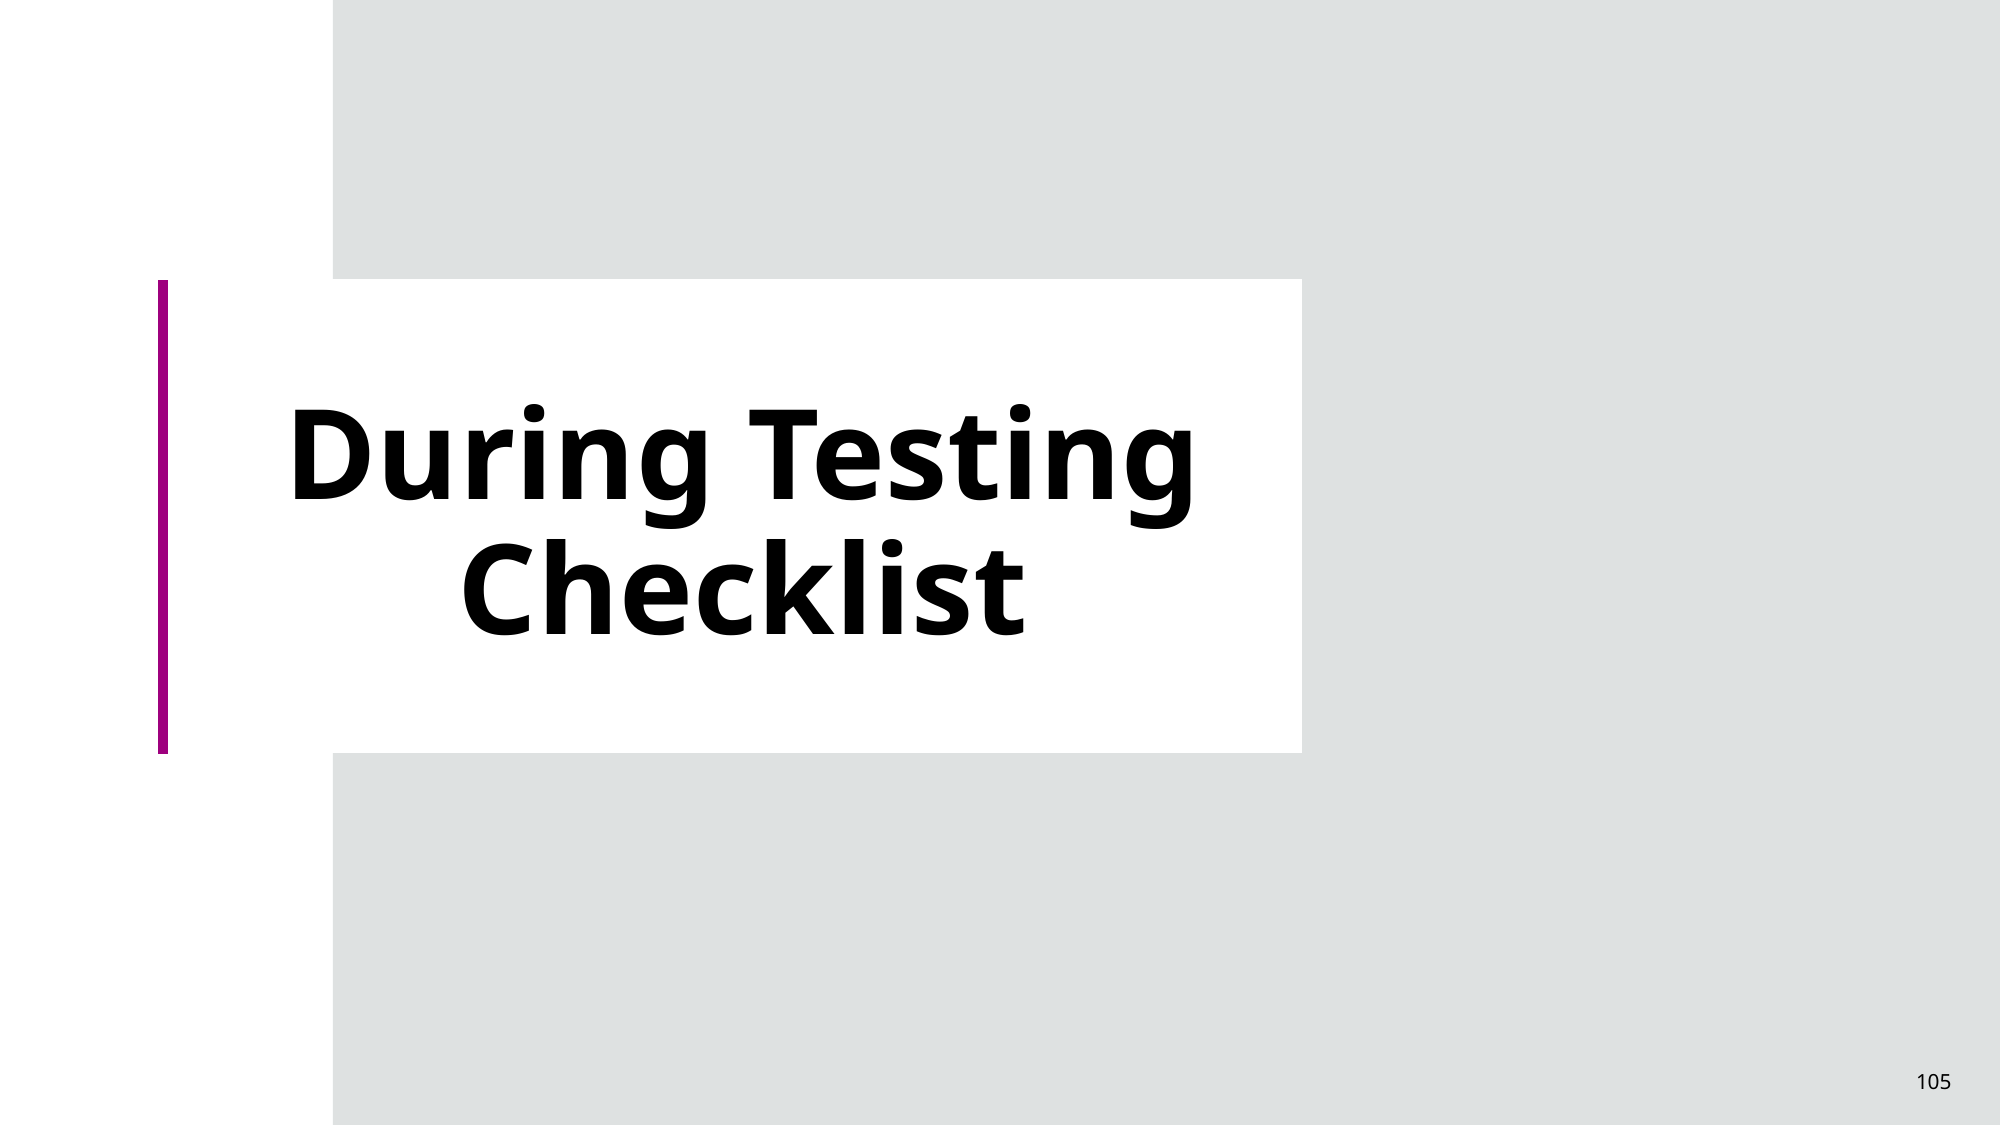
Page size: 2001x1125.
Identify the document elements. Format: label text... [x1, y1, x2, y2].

text_box 105 [1510, 1064, 1961, 1125]
title During Testing Checklist [169, 279, 1302, 753]
